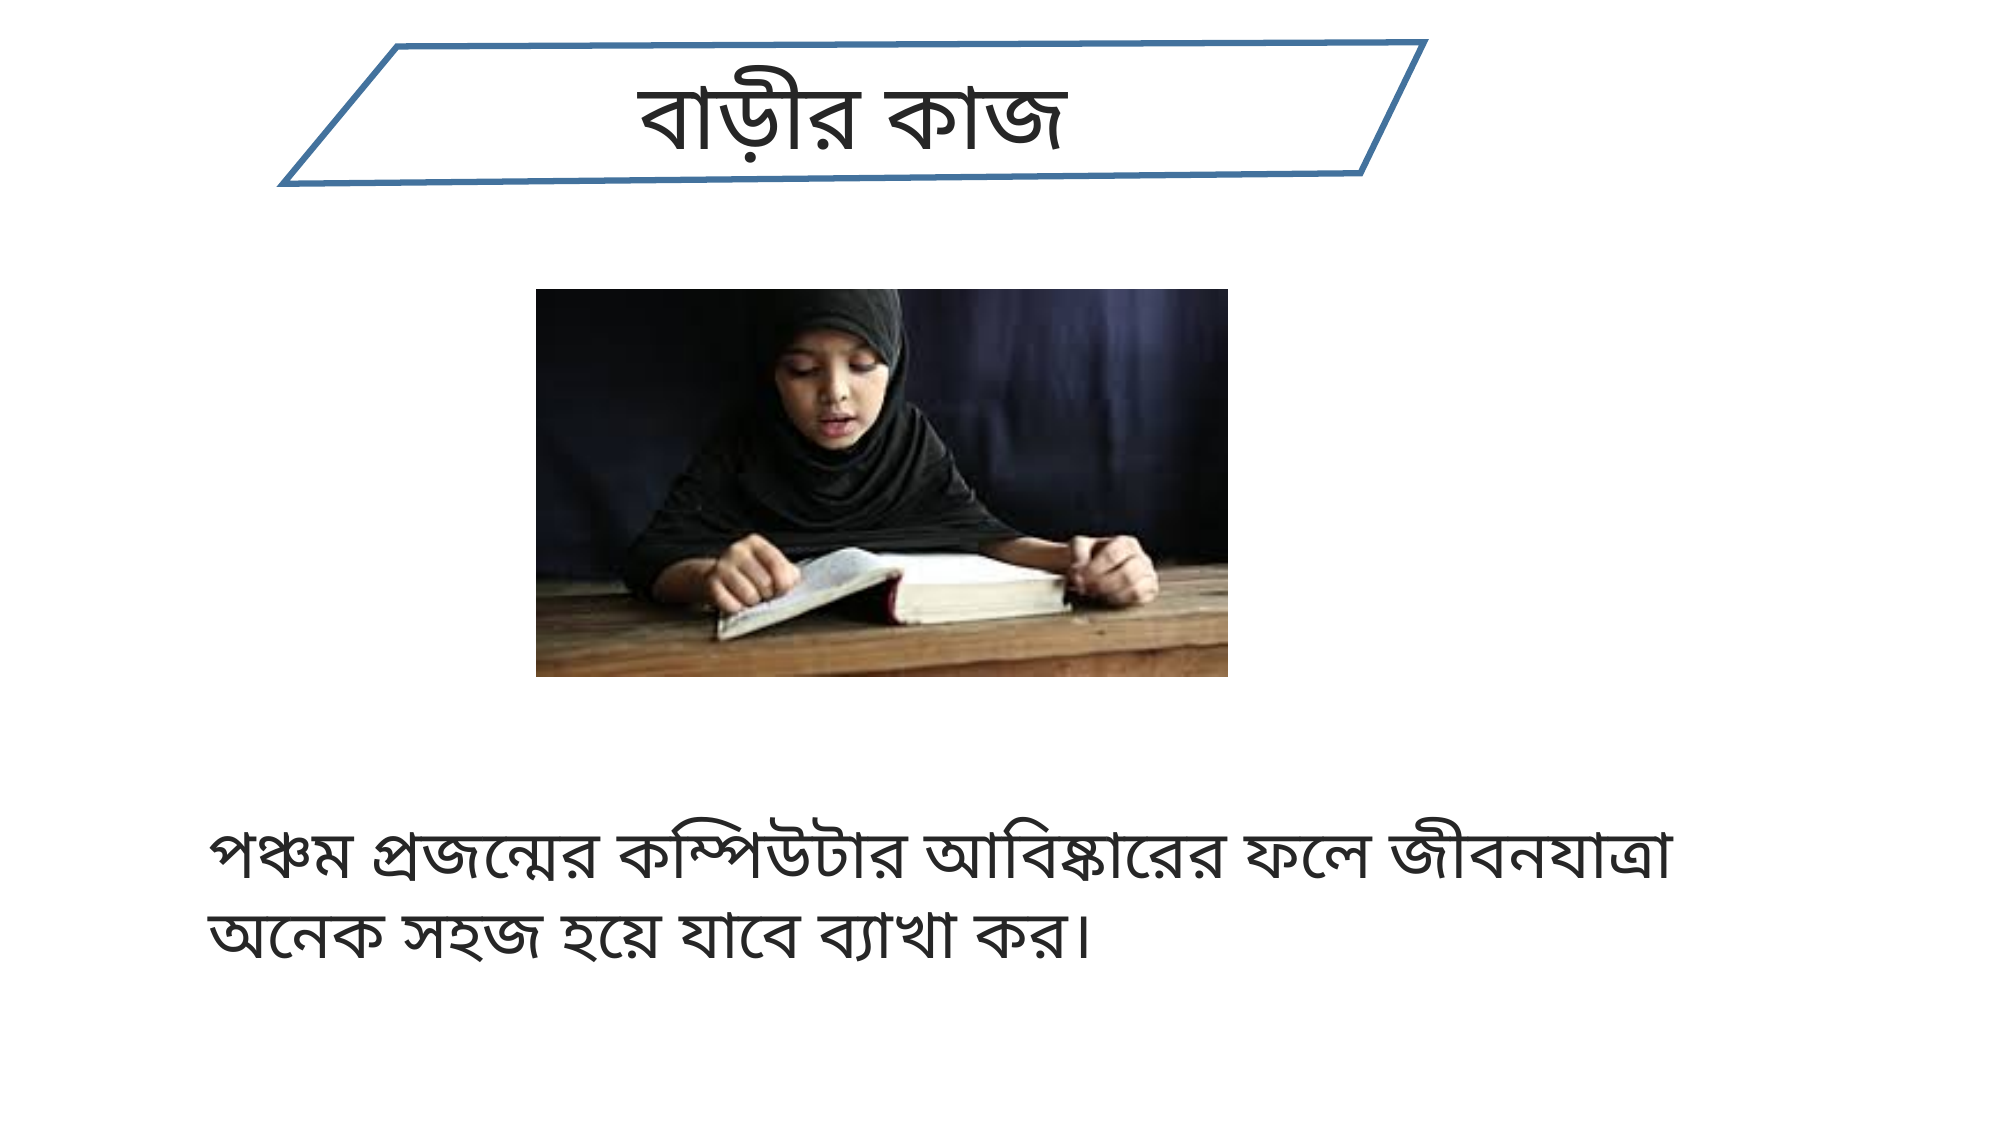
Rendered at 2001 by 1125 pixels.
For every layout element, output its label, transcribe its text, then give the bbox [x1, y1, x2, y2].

text_box বাড়ীর কাজ [280, 41, 1426, 185]
picture [536, 289, 1228, 677]
text_box পঞ্চম প্রজন্মের কম্পিউটার আবিষ্কারের ফলে জীবনযাত্রা অনেক সহজ হয়ে যাবে ব্যাখা কর। [193, 804, 1860, 980]
